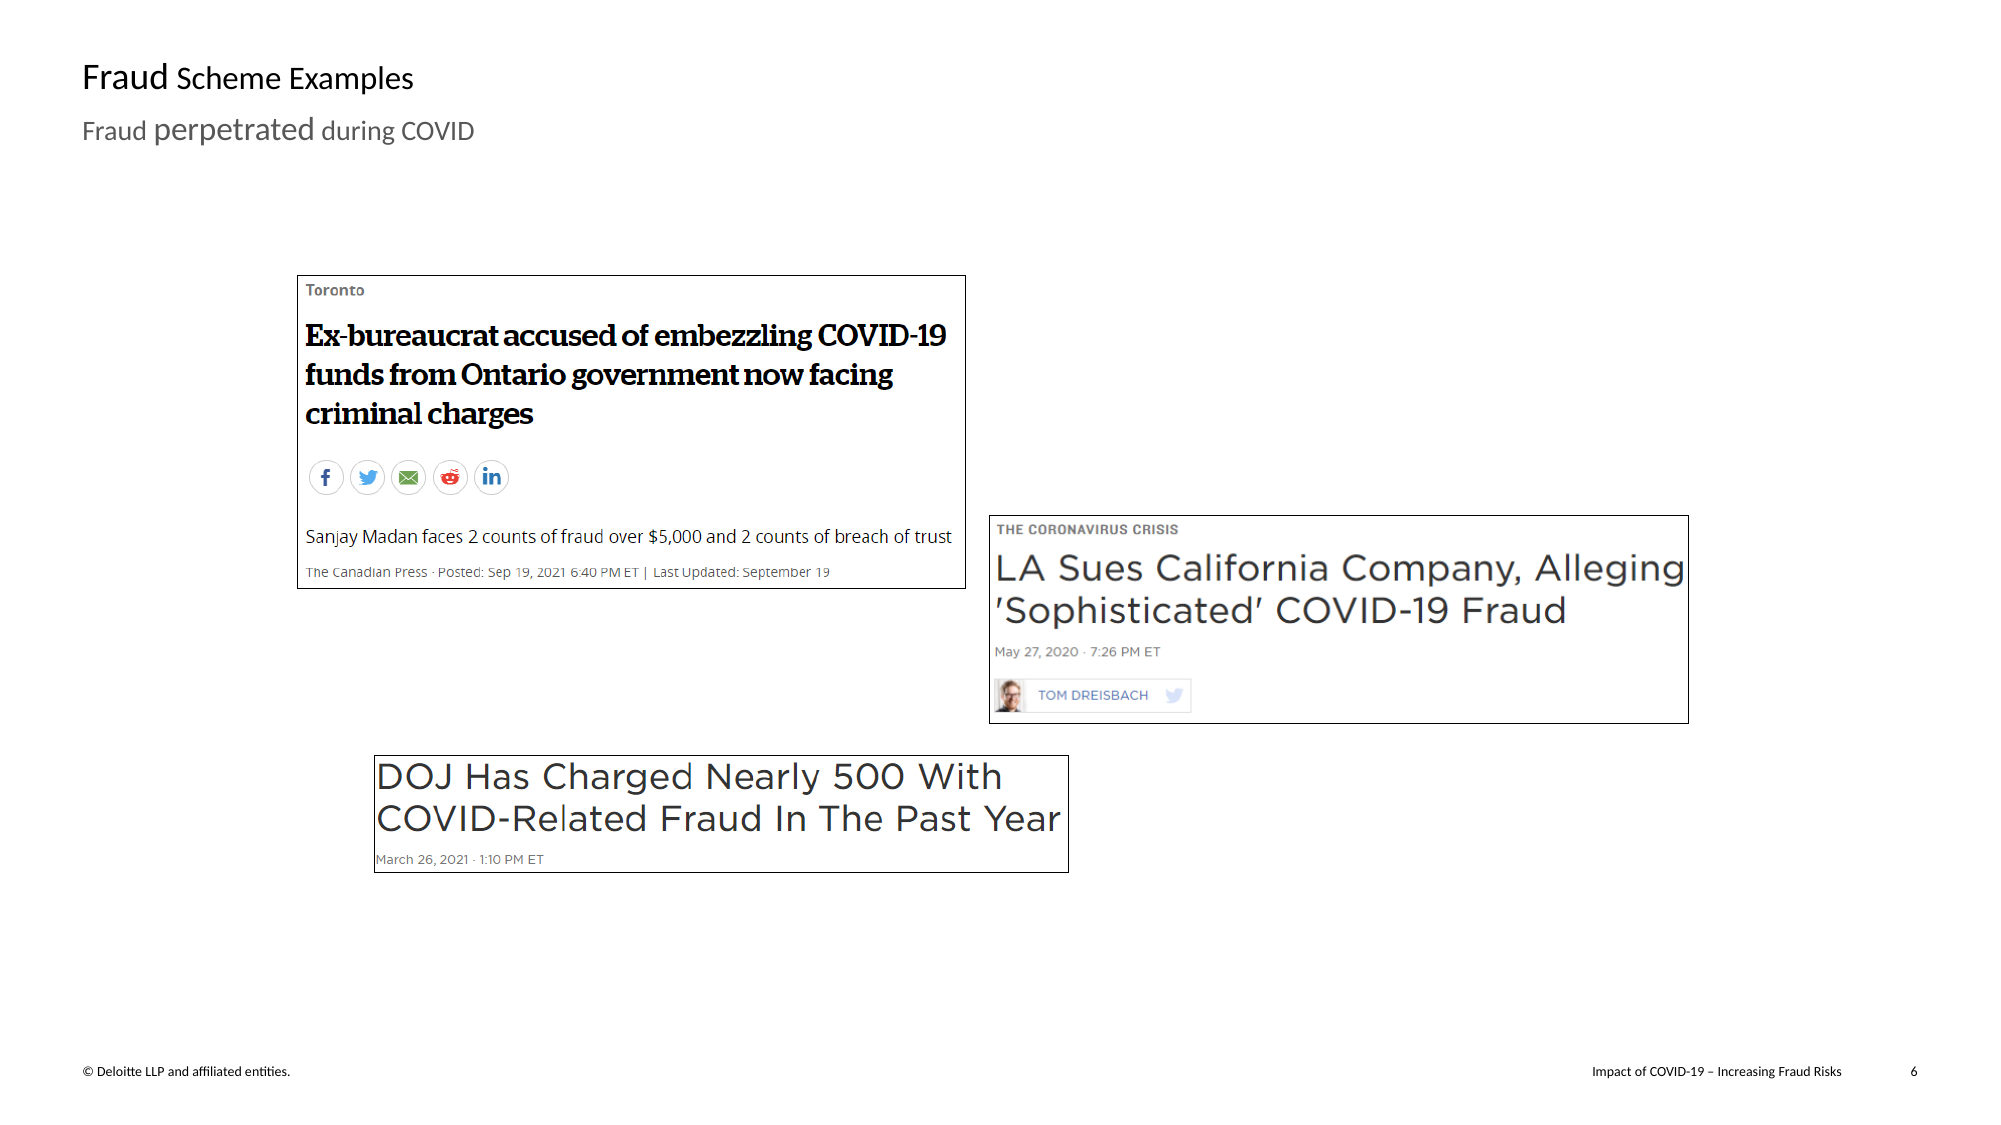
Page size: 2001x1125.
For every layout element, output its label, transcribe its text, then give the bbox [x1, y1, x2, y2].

picture [297, 275, 966, 590]
footer Impact of COVID-19 – Increasing Fraud Risks [1336, 1062, 1843, 1080]
picture [374, 755, 1069, 873]
picture [988, 515, 1689, 724]
slide_number 6 [1861, 1062, 1918, 1080]
list Fraud perpetrated during COVID [82, 107, 1918, 232]
title Fraud Scheme Examples [82, 52, 1918, 107]
